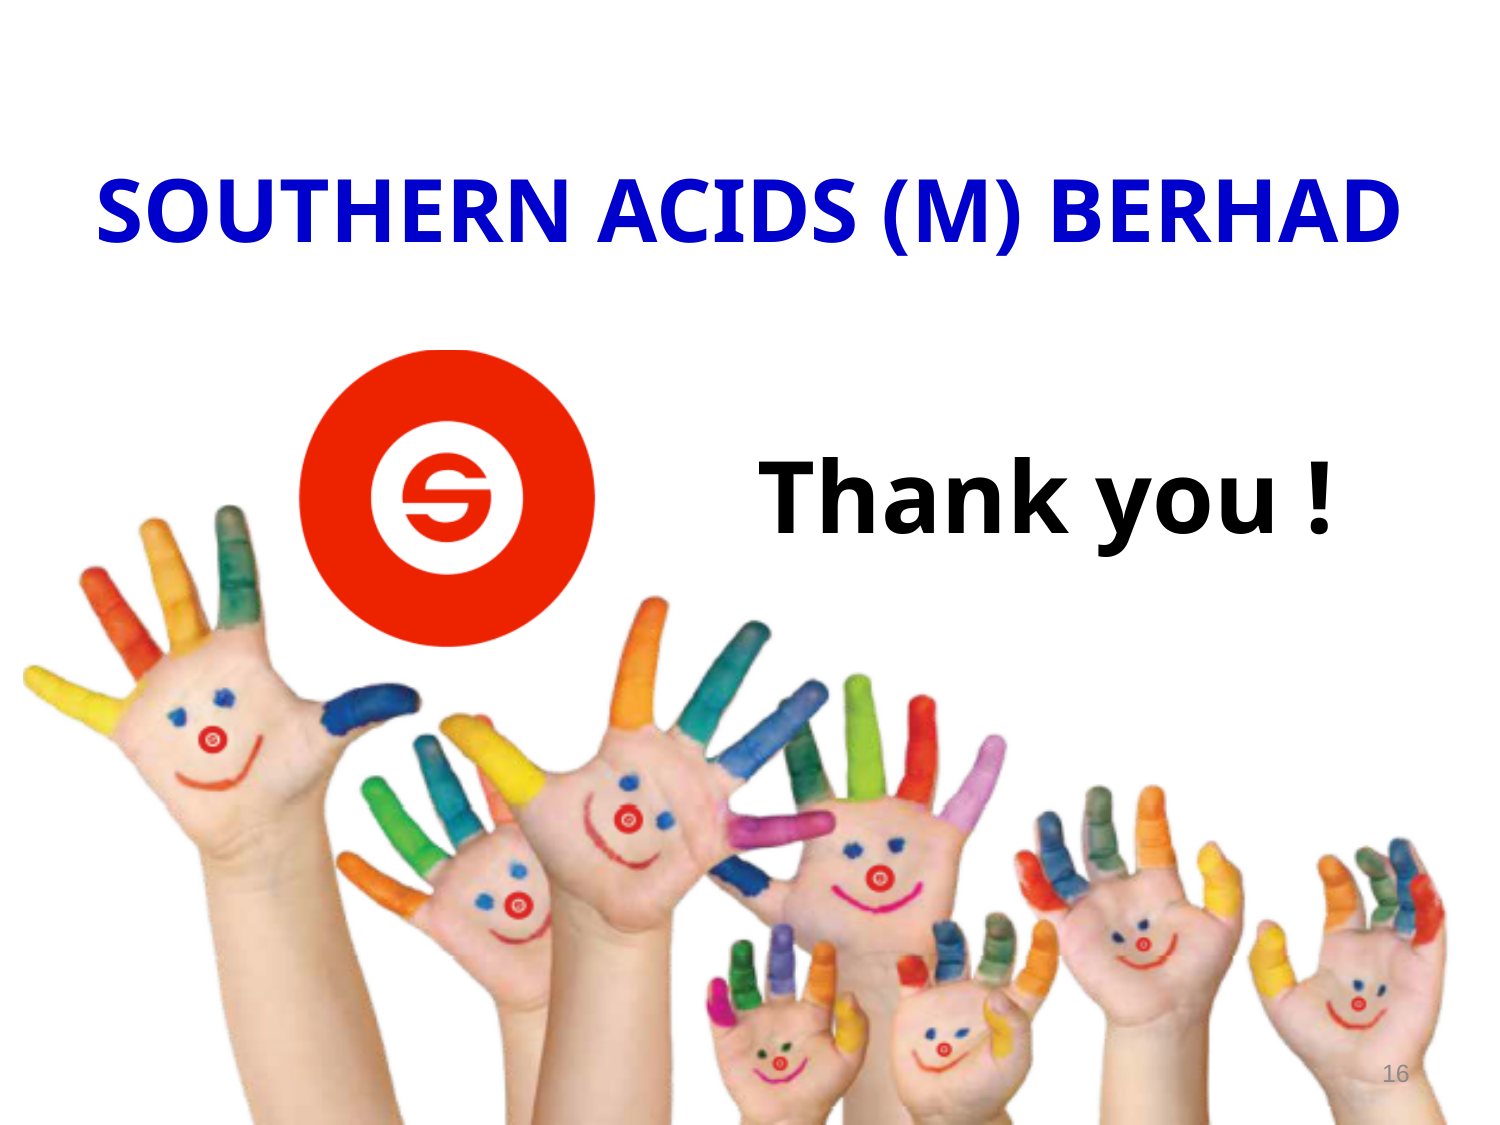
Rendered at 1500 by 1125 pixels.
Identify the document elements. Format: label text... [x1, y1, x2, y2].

title SOUTHERN ACIDS (M) BERHAD [0, 127, 1500, 288]
picture [22, 349, 1451, 1125]
text_box Thank you ! [737, 375, 1350, 502]
